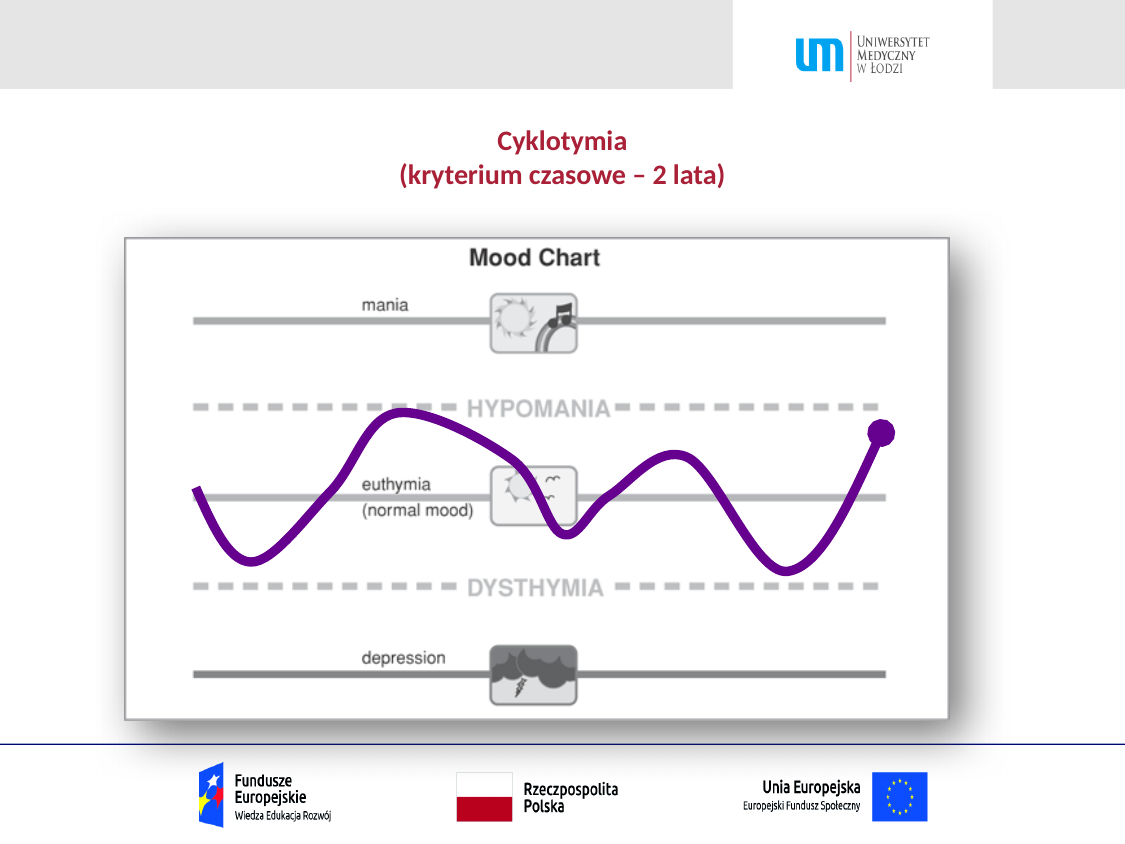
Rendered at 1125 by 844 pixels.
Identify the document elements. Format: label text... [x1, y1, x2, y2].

picture [0, 0, 1125, 844]
title Cyklotymia (kryterium czasowe – 2 lata) [56, 114, 1069, 198]
